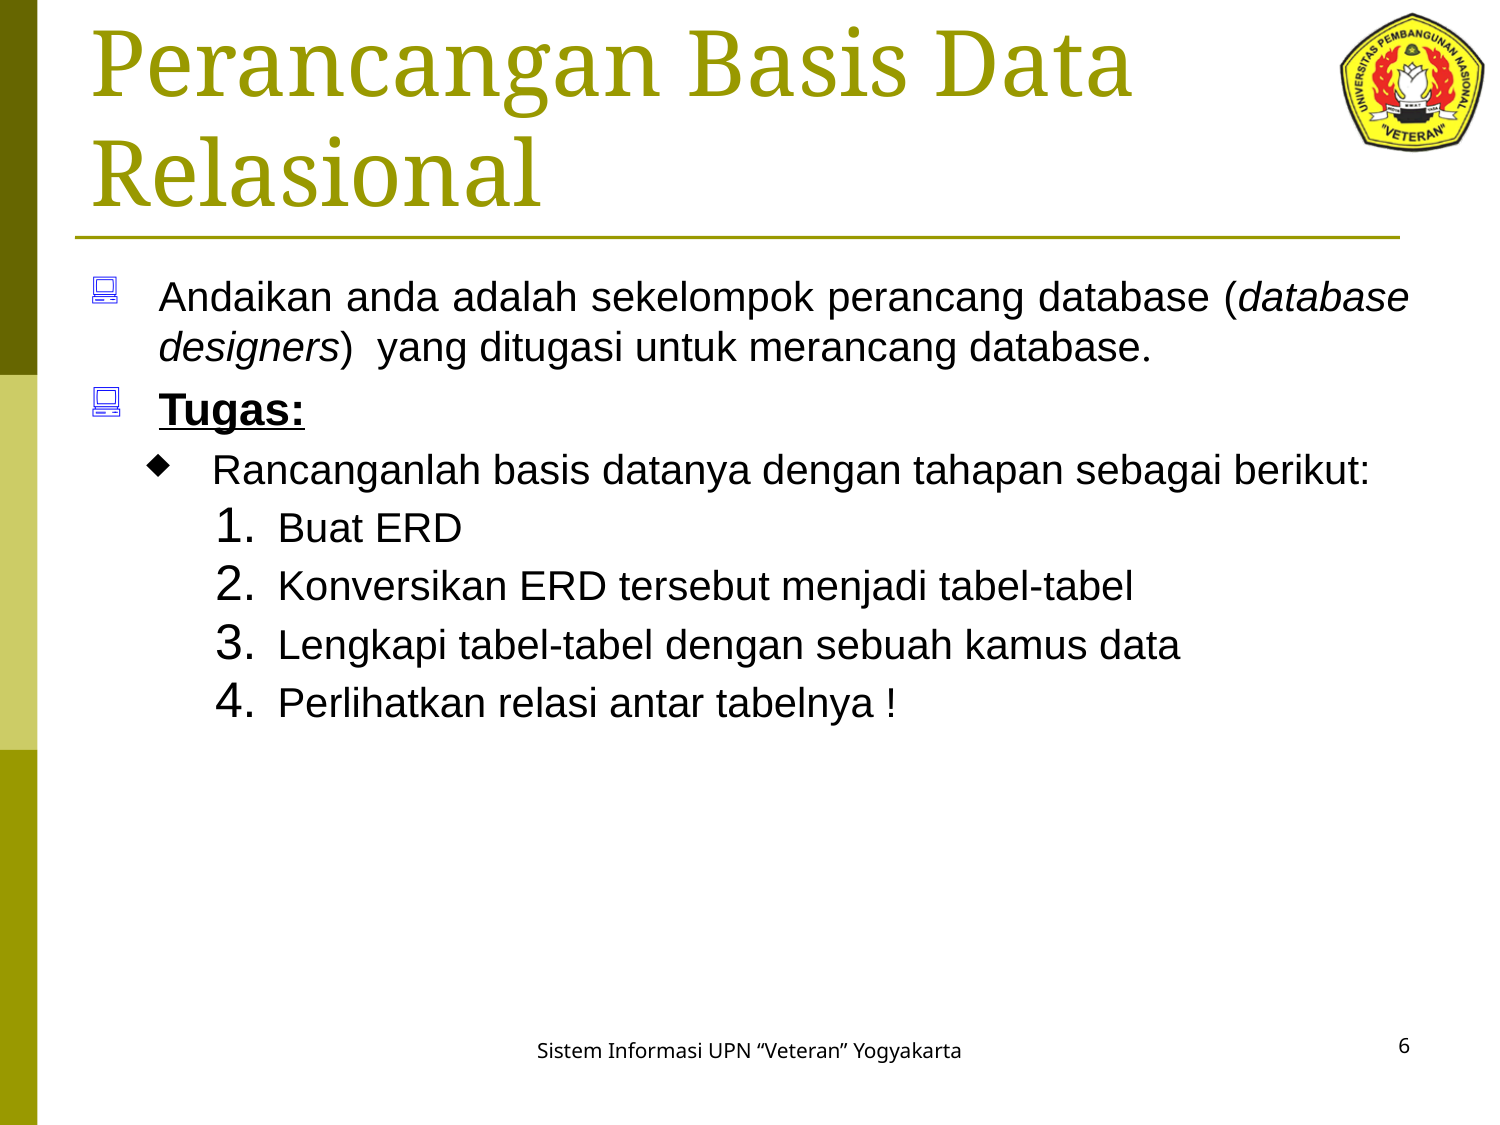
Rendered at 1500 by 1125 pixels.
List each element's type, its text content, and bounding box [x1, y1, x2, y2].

slide_number 6 [1074, 1024, 1426, 1101]
picture [1337, 11, 1488, 154]
list Andaikan anda adalah sekelompok perancang database (database designers) yang ditugasi untuk merancang database. Tugas: Rancanganlah basis datanya dengan tahapan sebagai berikut: Buat ERD Konversikan ERD tersebut menjadi tabel-tabel Lengkapi tabel-tabel dengan sebuah kamus data Perlihatkan relasi antar tabelnya ! [74, 262, 1426, 1006]
title Perancangan Basis Data Relasional [74, 45, 1426, 233]
